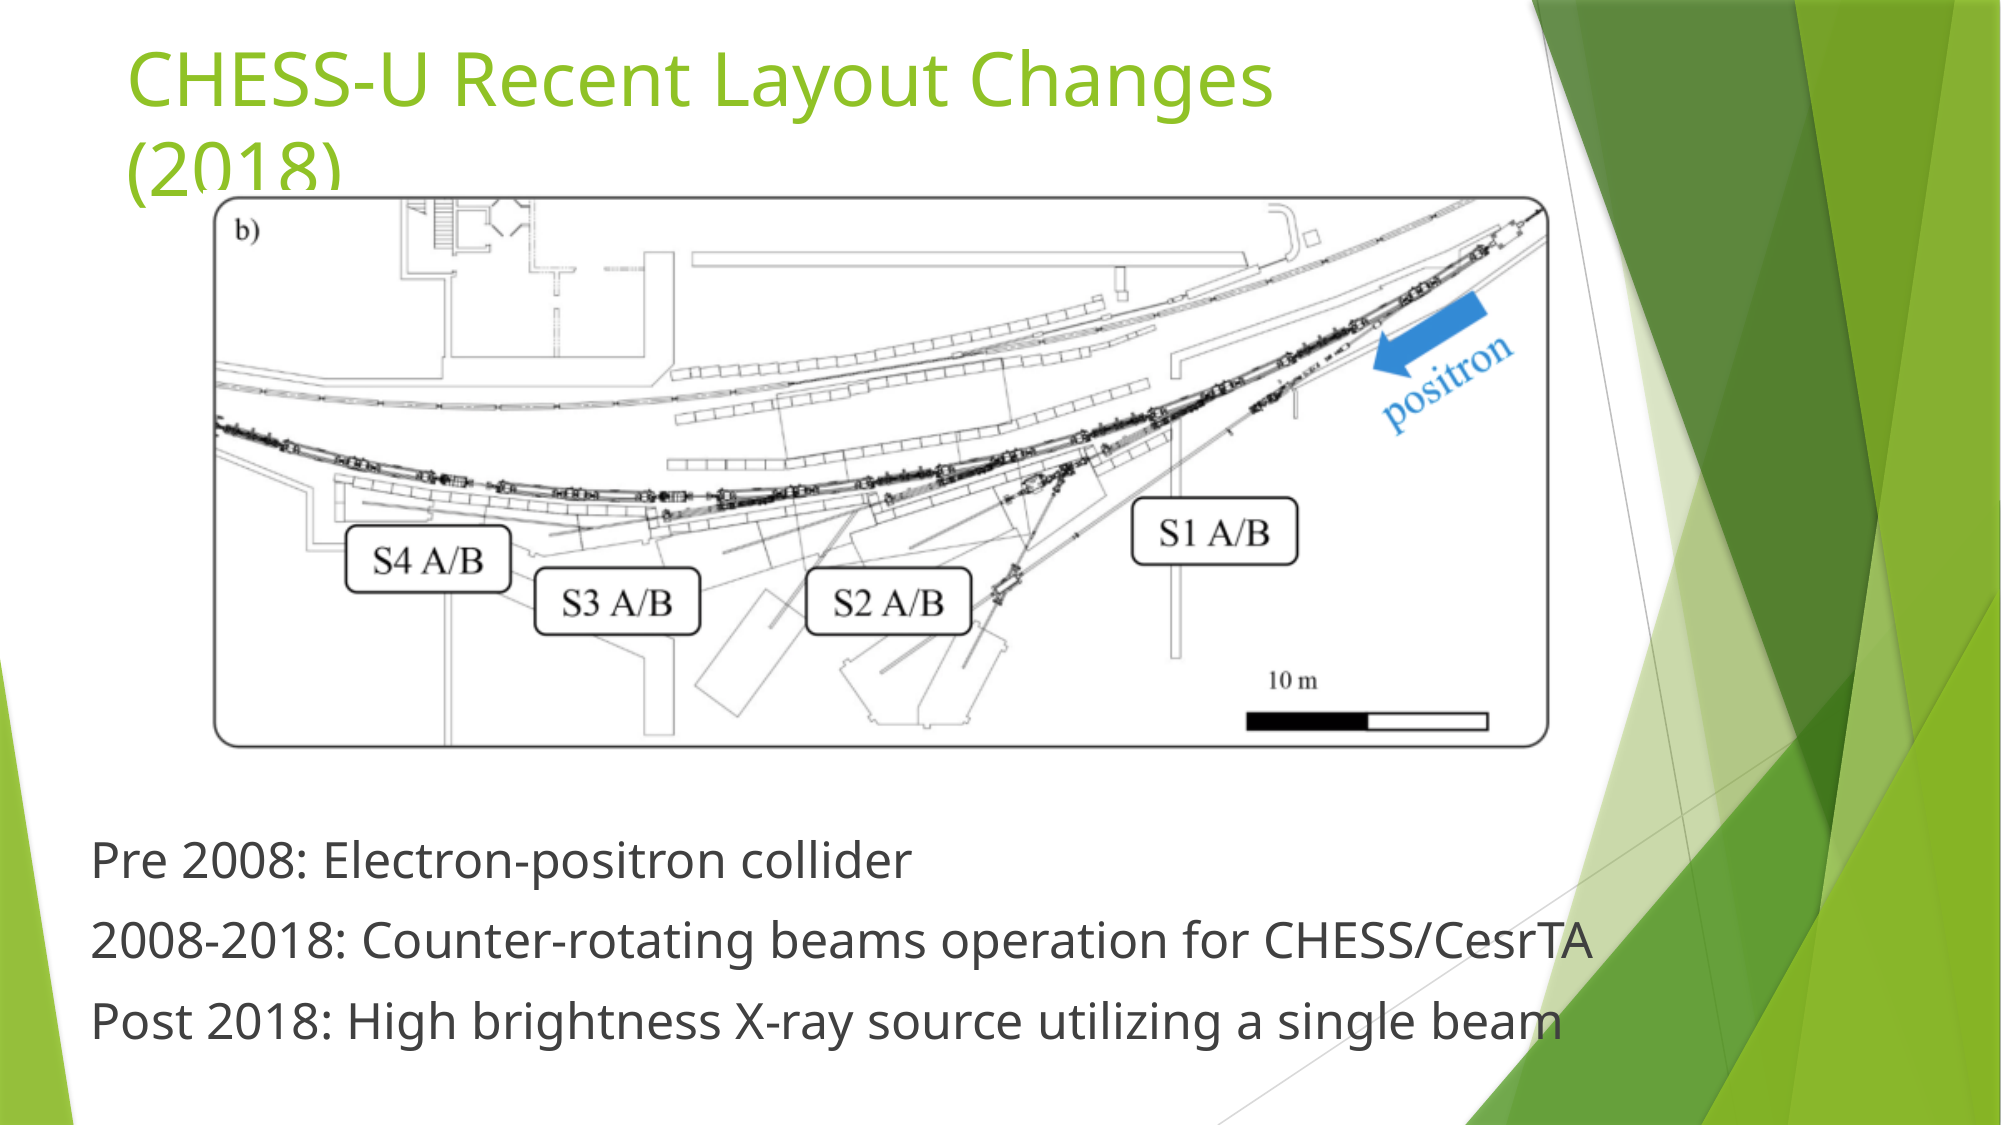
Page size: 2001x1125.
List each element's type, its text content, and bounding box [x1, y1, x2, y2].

title CHESS-U Recent Layout Changes (2018) [111, 24, 1522, 241]
list Pre 2008: Electron-positron collider 2008-2018: Counter-rotating beams operation for CHESS/CesrTA Post 2018: High brightness X-ray source utilizing a single beam [75, 820, 1878, 1112]
picture [202, 189, 1559, 761]
